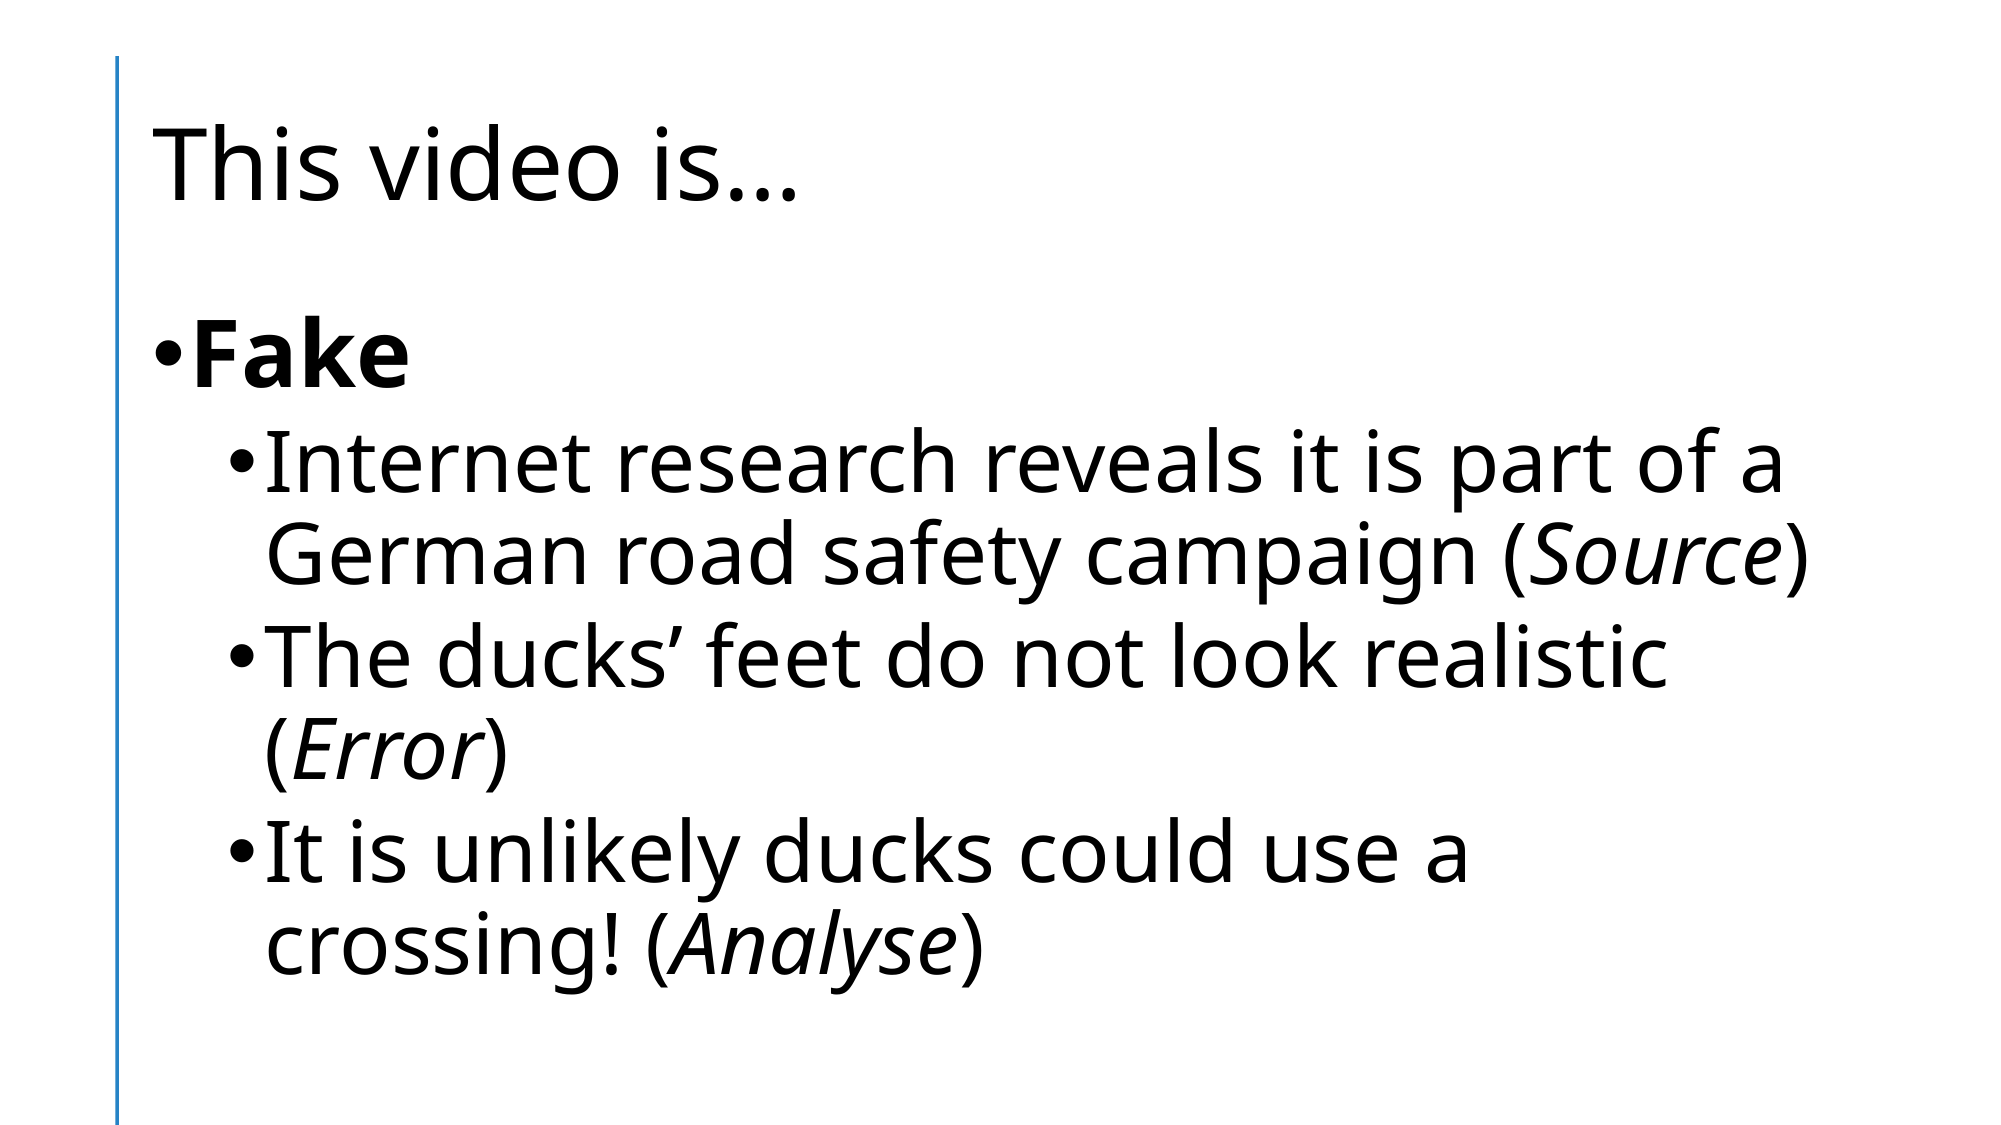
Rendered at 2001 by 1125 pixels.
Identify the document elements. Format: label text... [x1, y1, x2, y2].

list Fake Internet research reveals it is part of a German road safety campaign (Source) The ducks’ feet do not look realistic (Error) It is unlikely ducks could use a crossing! (Analyse) [137, 299, 1863, 1014]
title This video is… [137, 59, 1863, 278]
